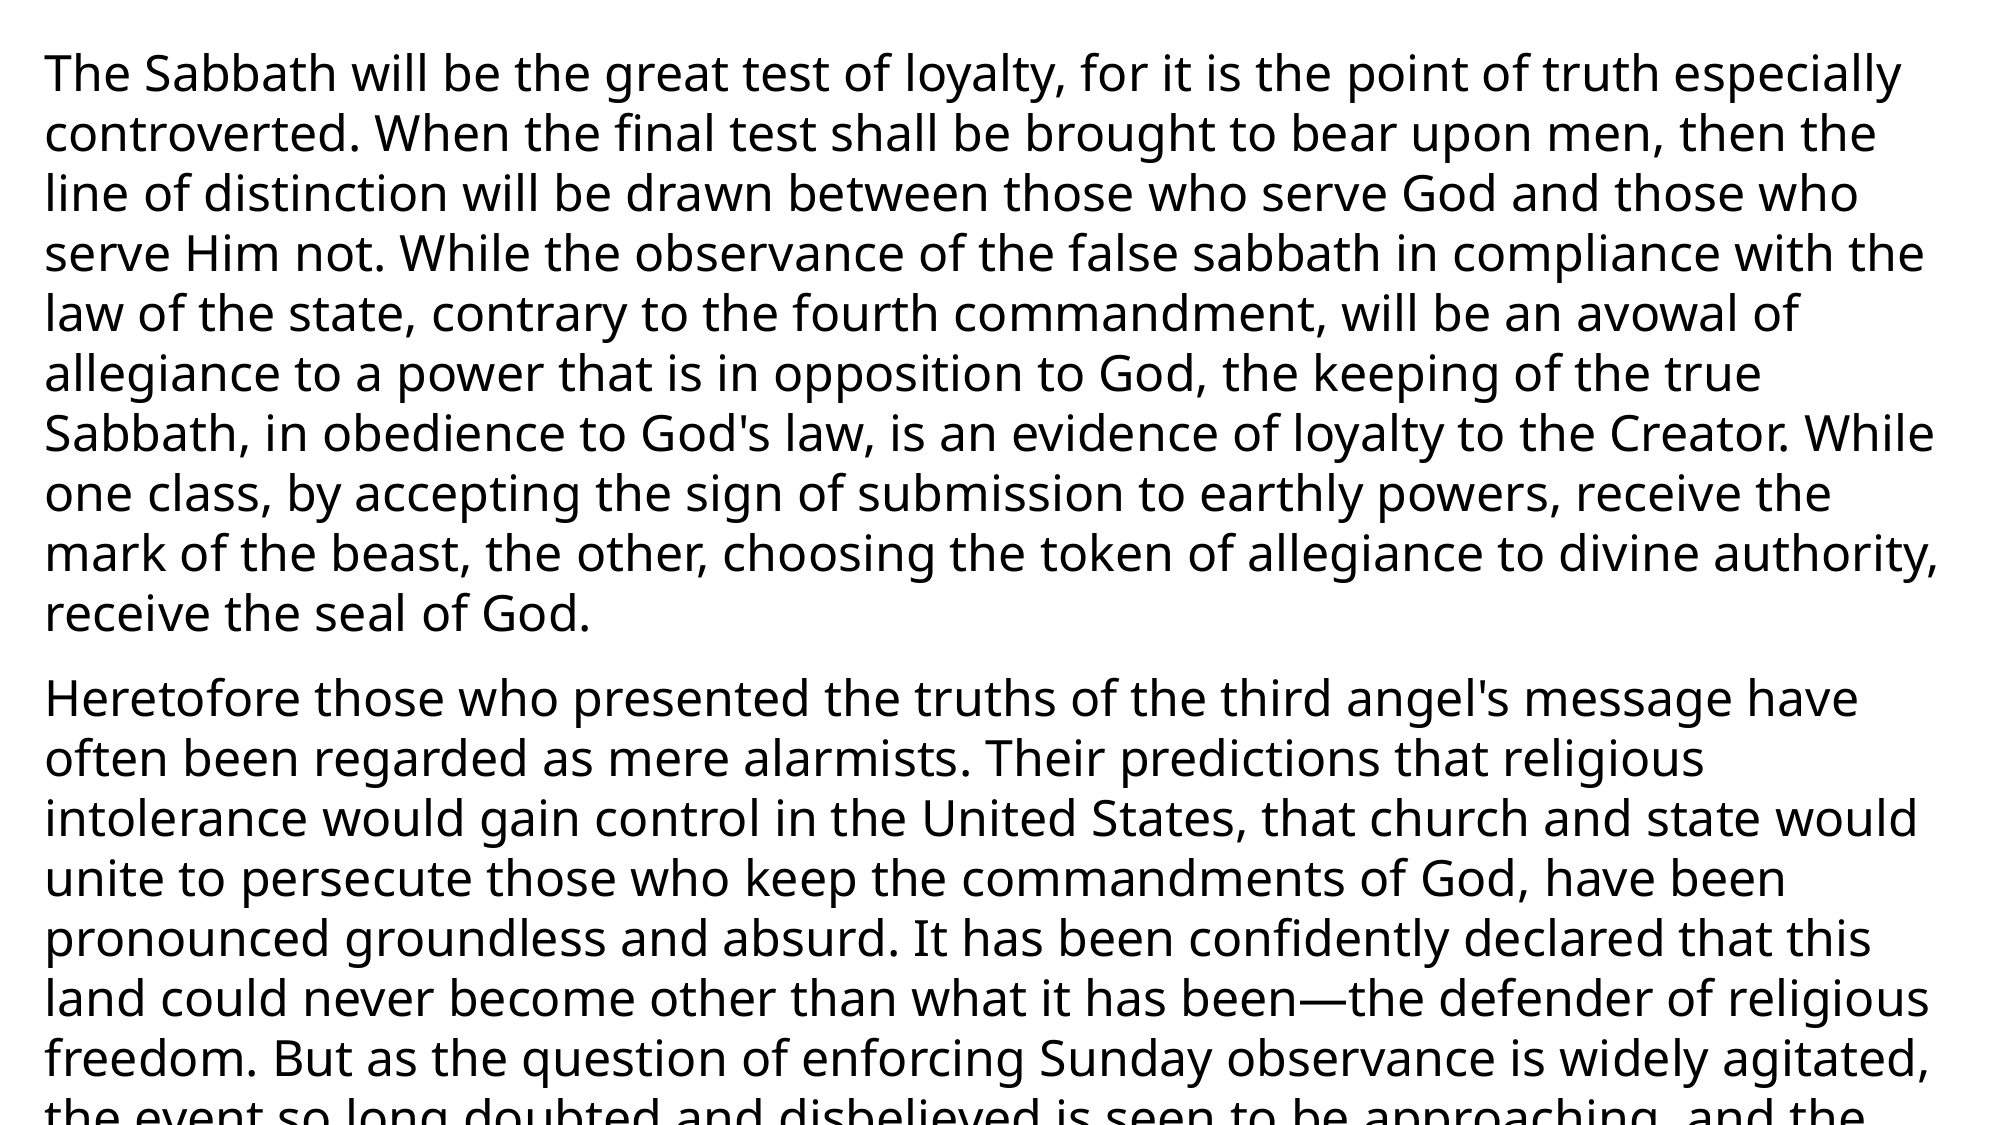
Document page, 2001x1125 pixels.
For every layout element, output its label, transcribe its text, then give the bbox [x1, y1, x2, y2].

text_box The Sabbath will be the great test of loyalty, for it is the point of truth especially controverted. When the final test shall be brought to bear upon men, then the line of distinction will be drawn between those who serve God and those who serve Him not. While the observance of the false sabbath in compliance with the law of the state, contrary to the fourth commandment, will be an avowal of allegiance to a power that is in opposition to God, the keeping of the true Sabbath, in obedience to God's law, is an evidence of loyalty to the Creator. While one class, by accepting the sign of submission to earthly powers, receive the mark of the beast, the other, choosing the token of allegiance to divine authority, receive the seal of God. Heretofore those who presented the truths of the third angel's message have often been regarded as mere alarmists. Their predictions that religious intolerance would gain control in the United States, that church and state would unite to persecute those who keep the commandments of God, have been pronounced groundless and absurd. It has been confidently declared that this land could never become other than what it has been—the defender of religious freedom. But as the question of enforcing Sunday observance is widely agitated, the event so long doubted and disbelieved is seen to be approaching, and the third message will produce an effect which it could not have had before. [29, 34, 1971, 1125]
